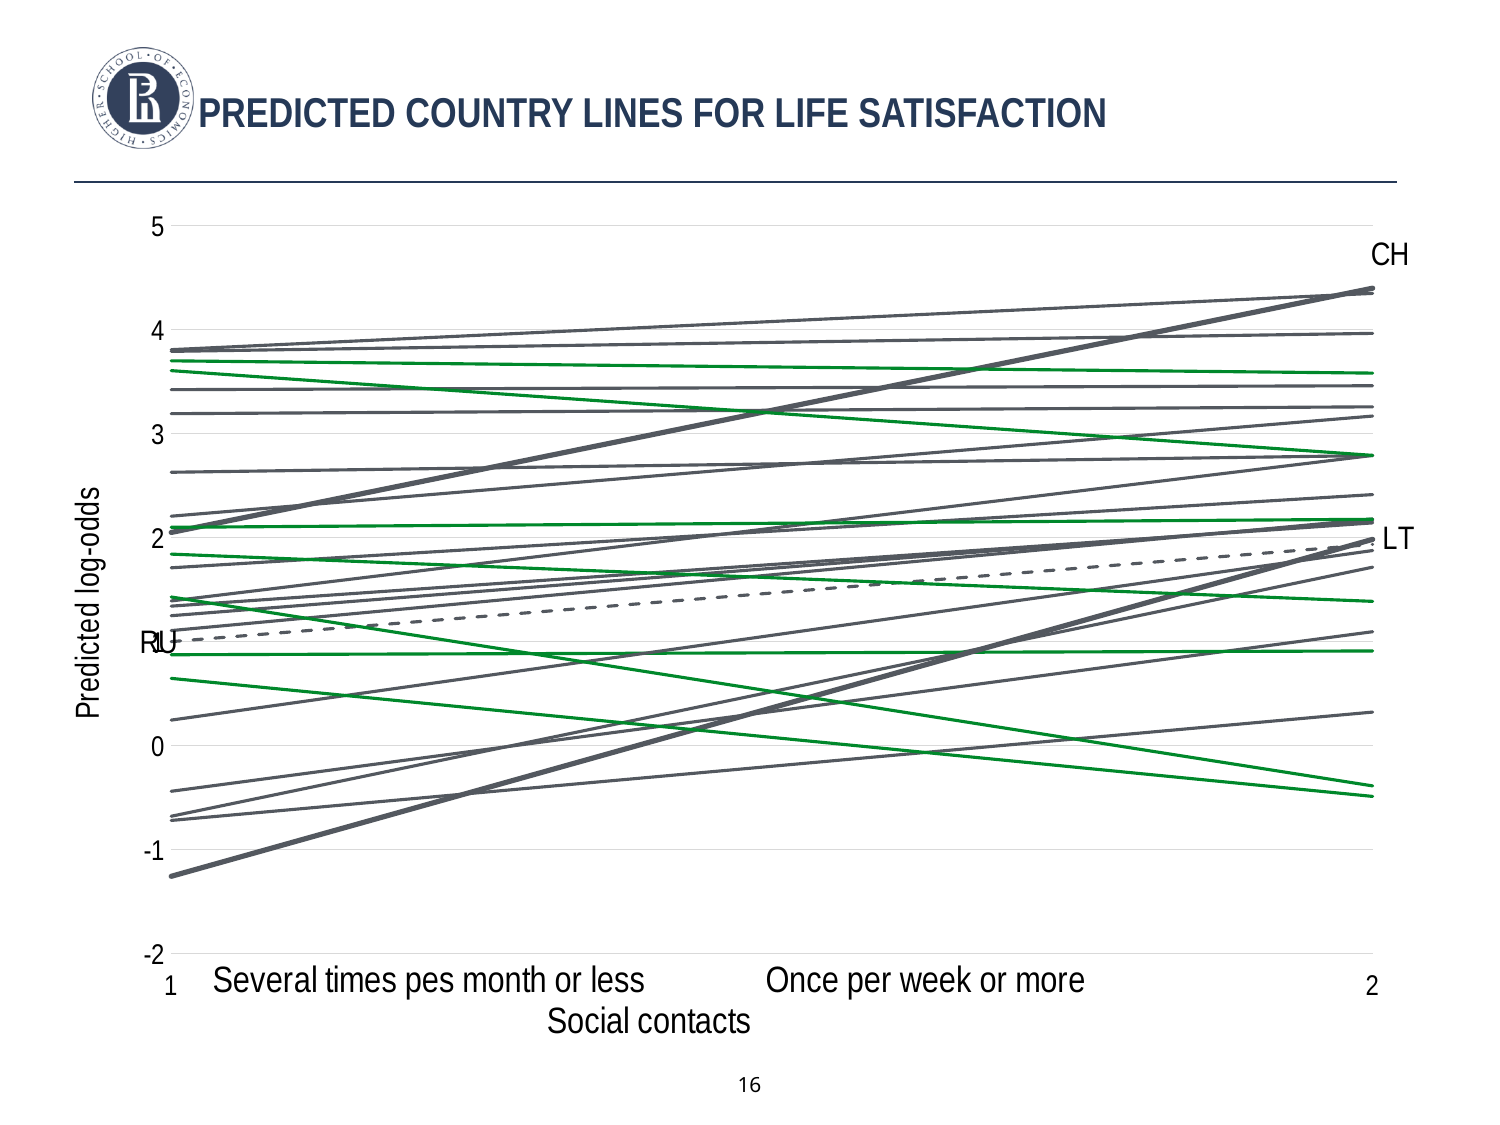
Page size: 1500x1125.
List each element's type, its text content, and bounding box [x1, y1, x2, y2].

chart [40, 194, 1447, 1053]
slide_number 16 [731, 1066, 768, 1103]
picture [92, 47, 194, 149]
text_box Predicted country lines for life satisfaction [193, 80, 1500, 212]
